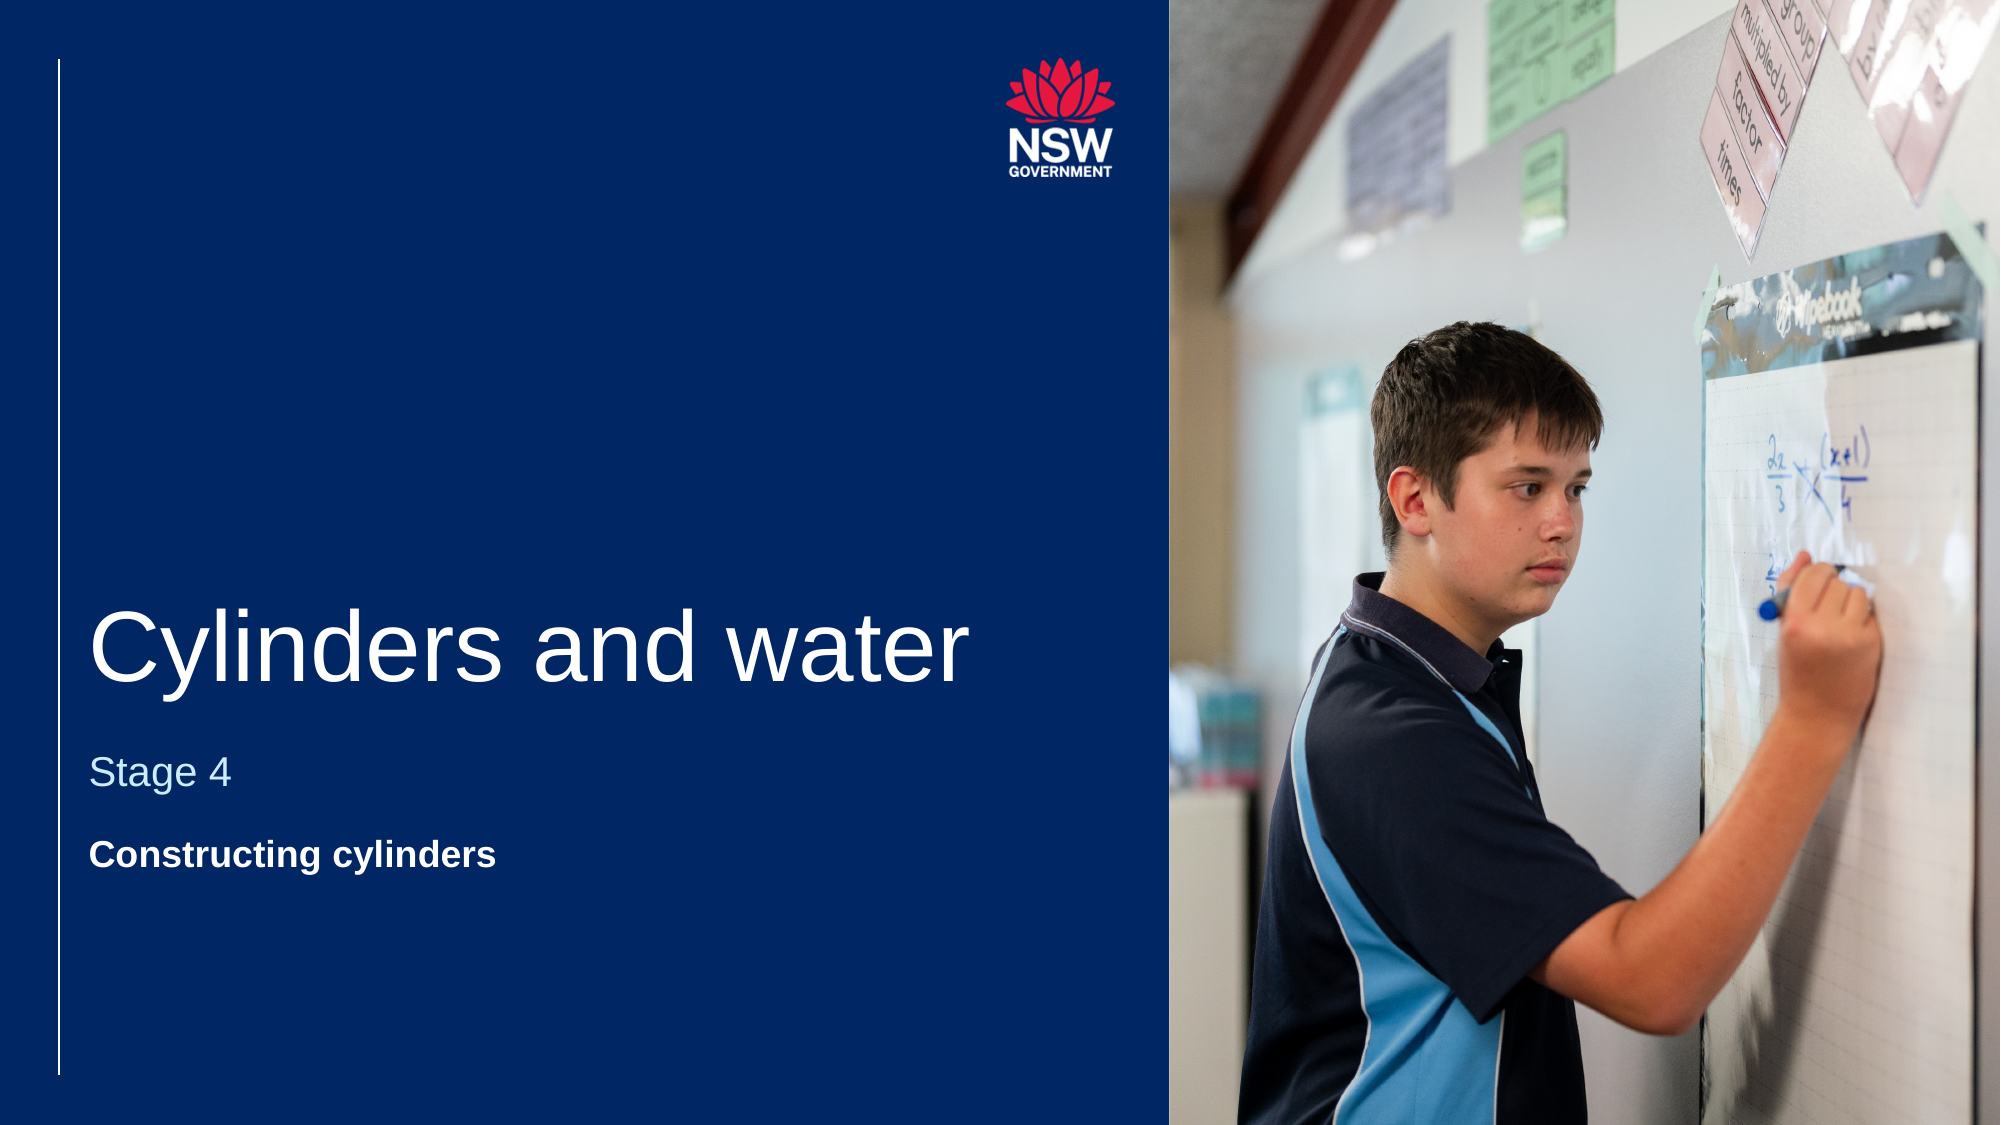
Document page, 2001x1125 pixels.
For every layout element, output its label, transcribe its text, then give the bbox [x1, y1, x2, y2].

title Cylinders and water [88, 367, 1115, 702]
picture [1006, 58, 1115, 177]
list Constructing cylinders [88, 807, 1115, 867]
list Stage 4 [88, 719, 1115, 790]
picture [1169, 0, 2000, 1125]
